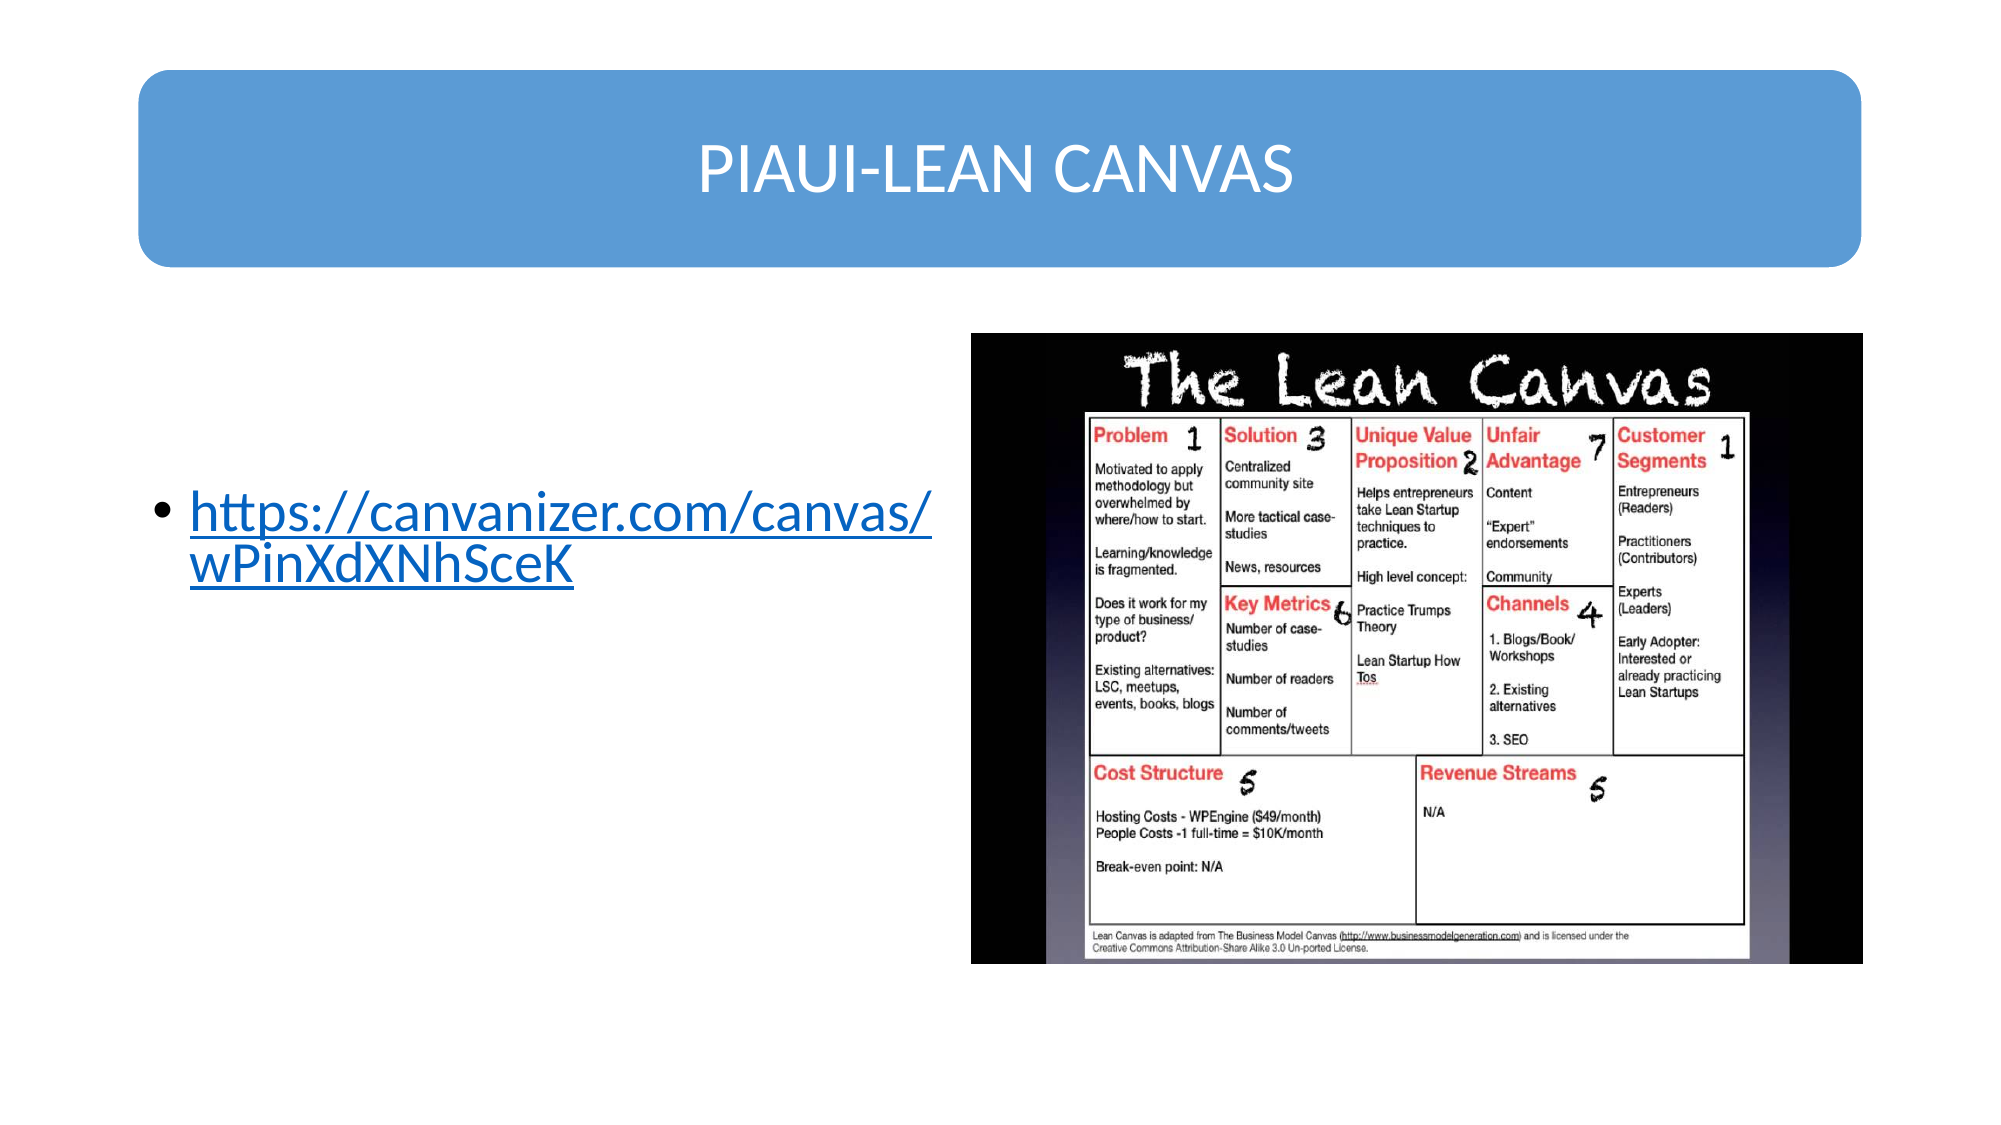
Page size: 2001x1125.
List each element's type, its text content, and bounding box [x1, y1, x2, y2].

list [971, 333, 1863, 964]
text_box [137, 59, 1863, 278]
list https://canvanizer.com/canvas/wPinXdXNhSceK [137, 299, 988, 1014]
